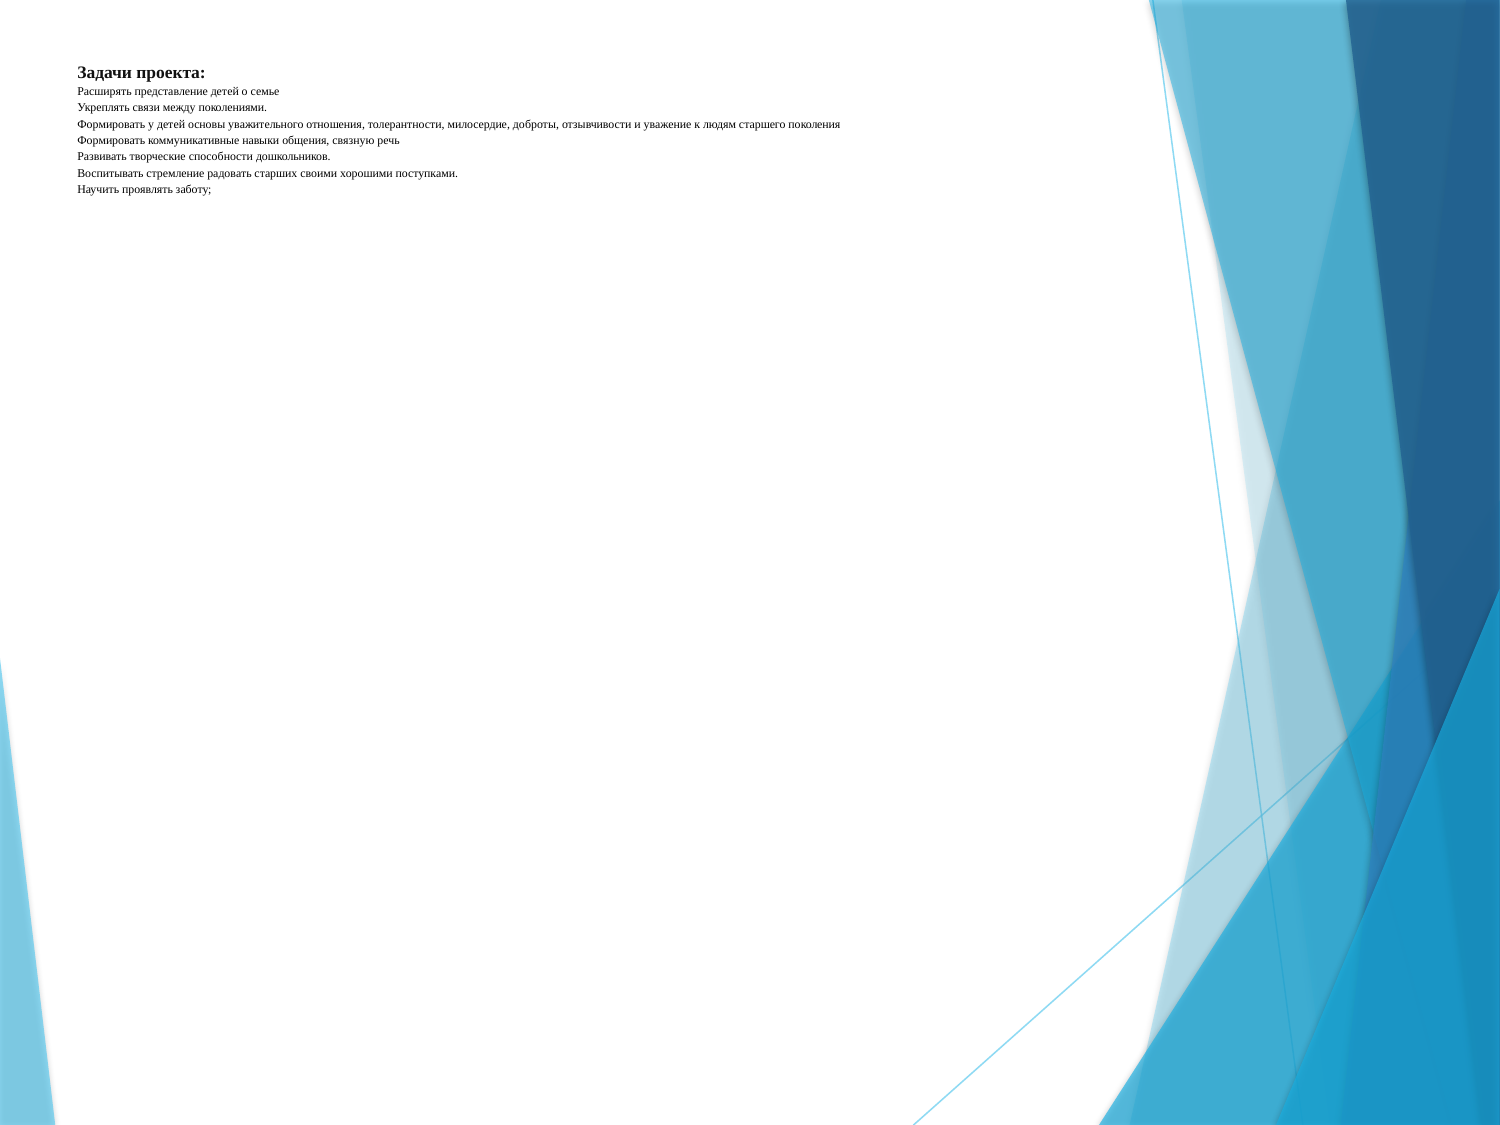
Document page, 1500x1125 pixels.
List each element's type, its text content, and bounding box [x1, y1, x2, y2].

title Задачи проекта: Расширять представление детей о семье Укреплять связи между поколениями. Формировать у детей основы уважительного отношения, толерантности, милосердие, доброты, отзывчивости и уважение к людям старшего поколения Формировать коммуникативные навыки общения, связную речь Развивать творческие способности дошкольников. Воспитывать стремление радовать старших своими хорошими поступками. Научить проявлять заботу; [62, 50, 1405, 267]
